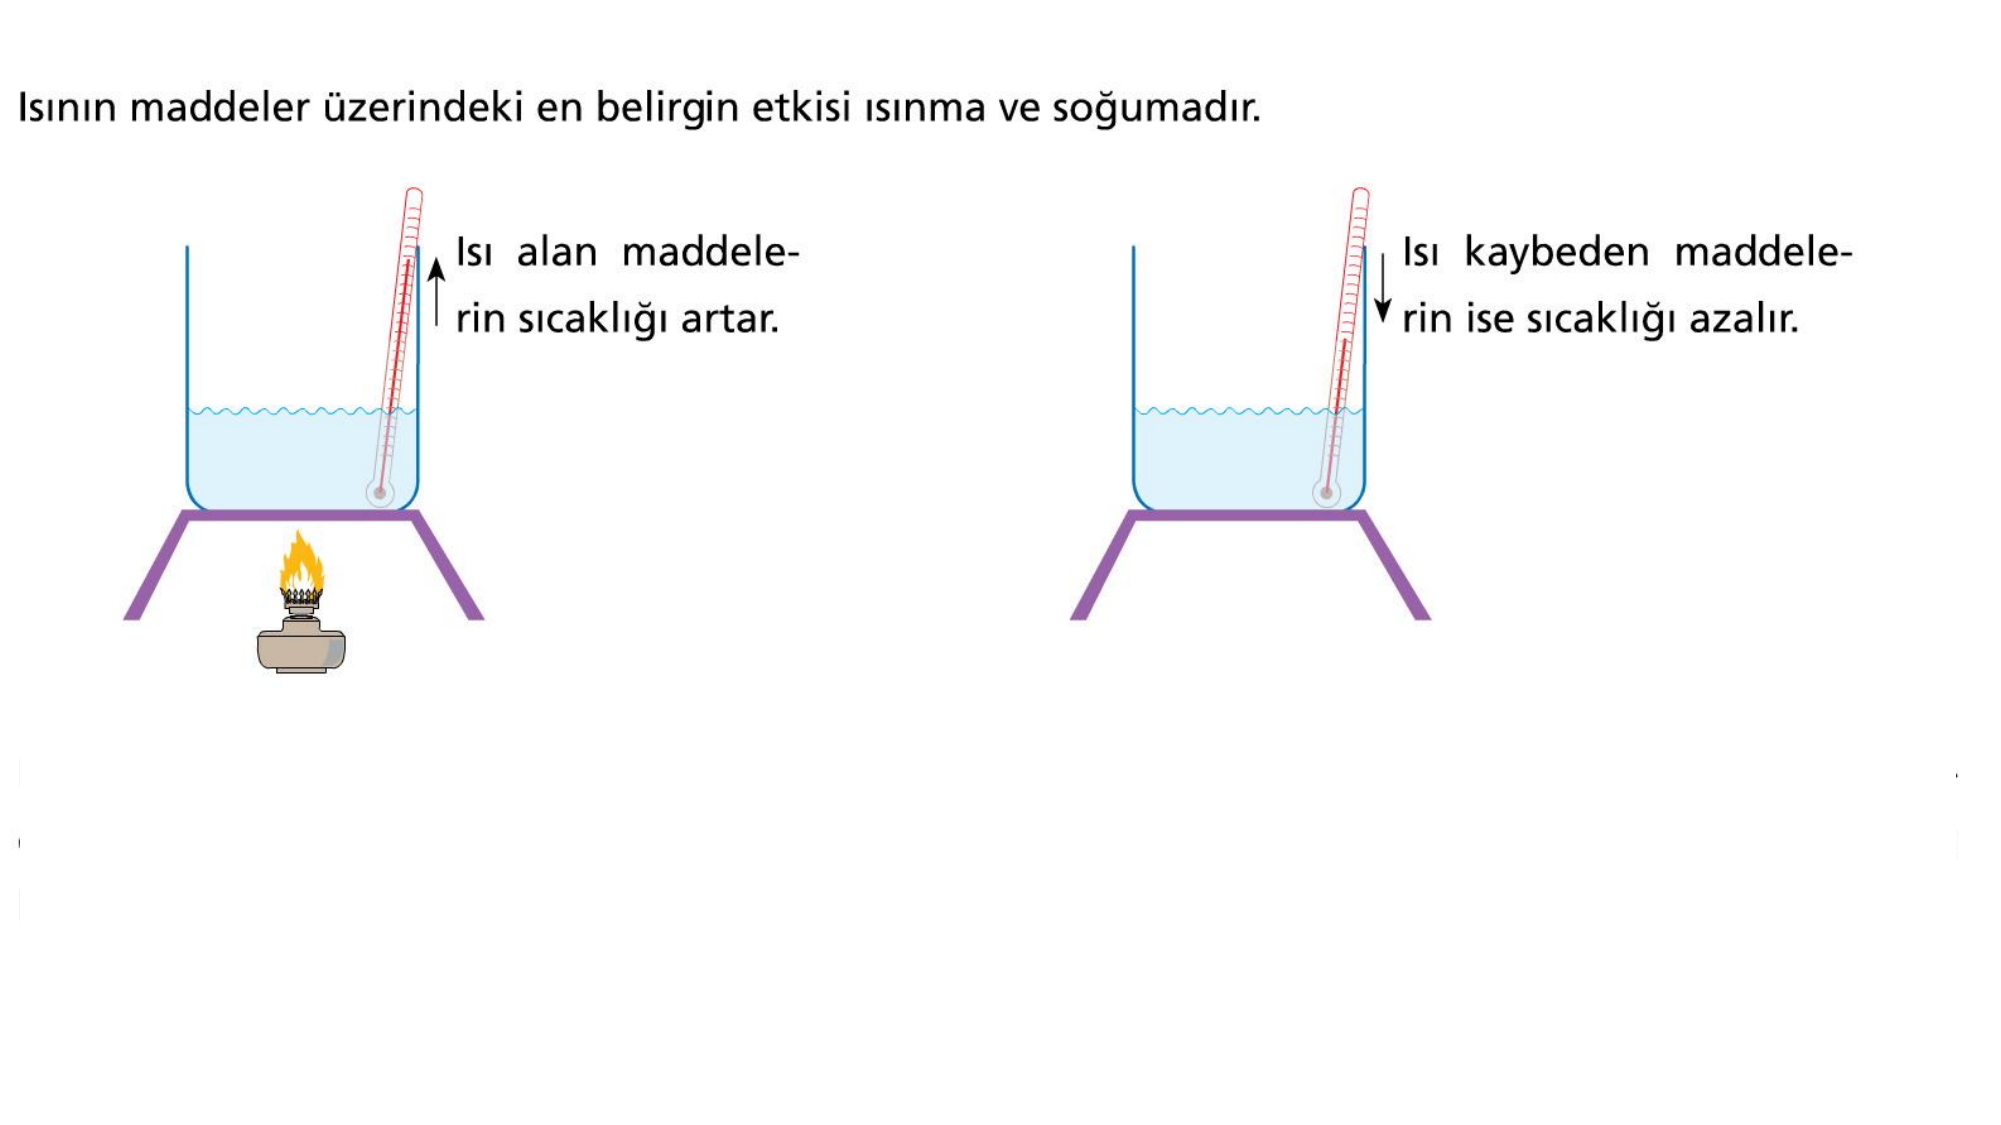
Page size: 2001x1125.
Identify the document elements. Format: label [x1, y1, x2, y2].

picture [0, 61, 2000, 1064]
